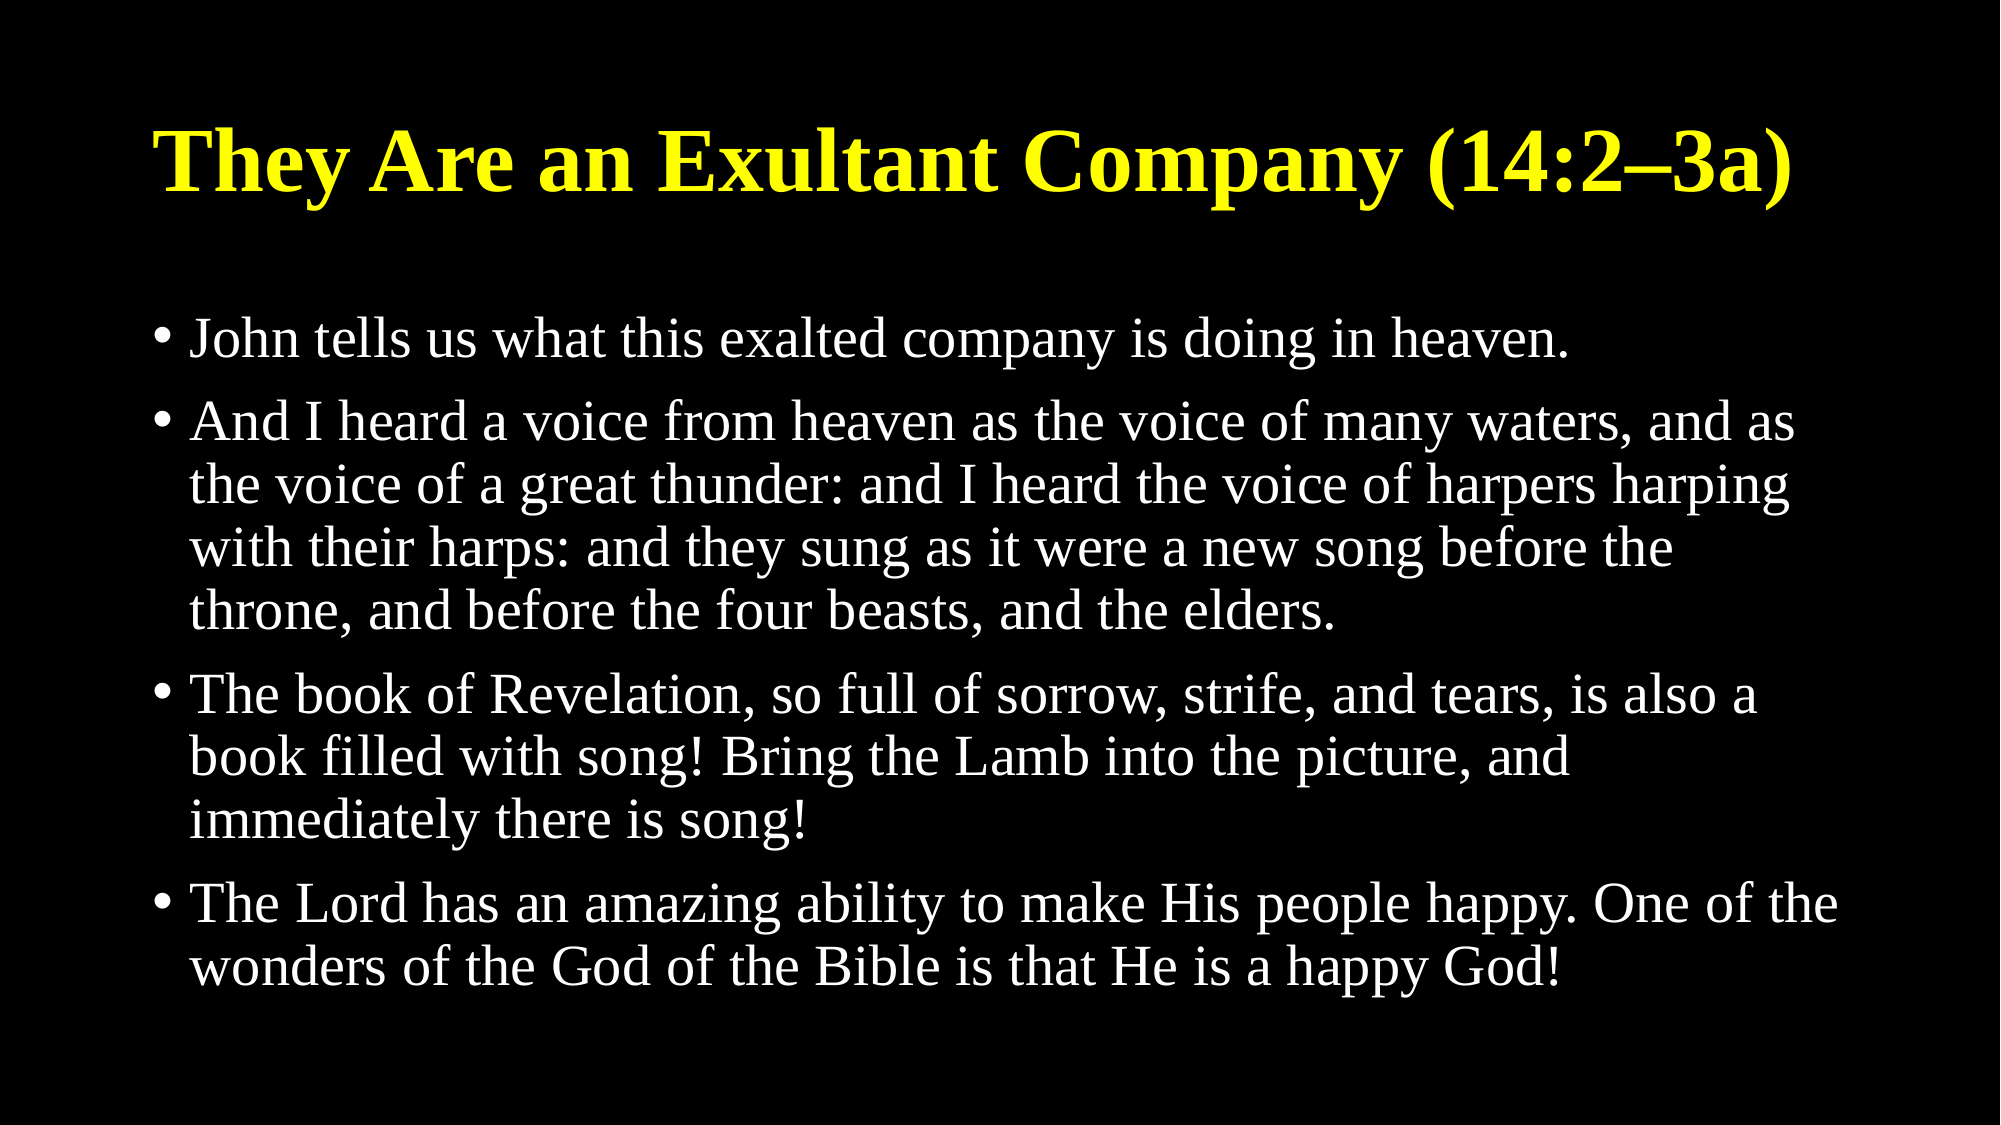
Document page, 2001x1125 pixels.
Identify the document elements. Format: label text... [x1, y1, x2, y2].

title They Are an Exultant Company (14:2–3a) [137, 52, 1863, 271]
list John tells us what this exalted company is doing in heaven. And I heard a voice from heaven as the voice of many waters, and as the voice of a great thunder: and I heard the voice of harpers harping with their harps: and they sung as it were a new song before the throne, and before the four beasts, and the elders. The book of Revelation, so full of sorrow, strife, and tears, is also a book filled with song! Bring the Lamb into the picture, and immediately there is song! The Lord has an amazing ability to make His people happy. One of the wonders of the God of the Bible is that He is a happy God! [137, 299, 1863, 1014]
